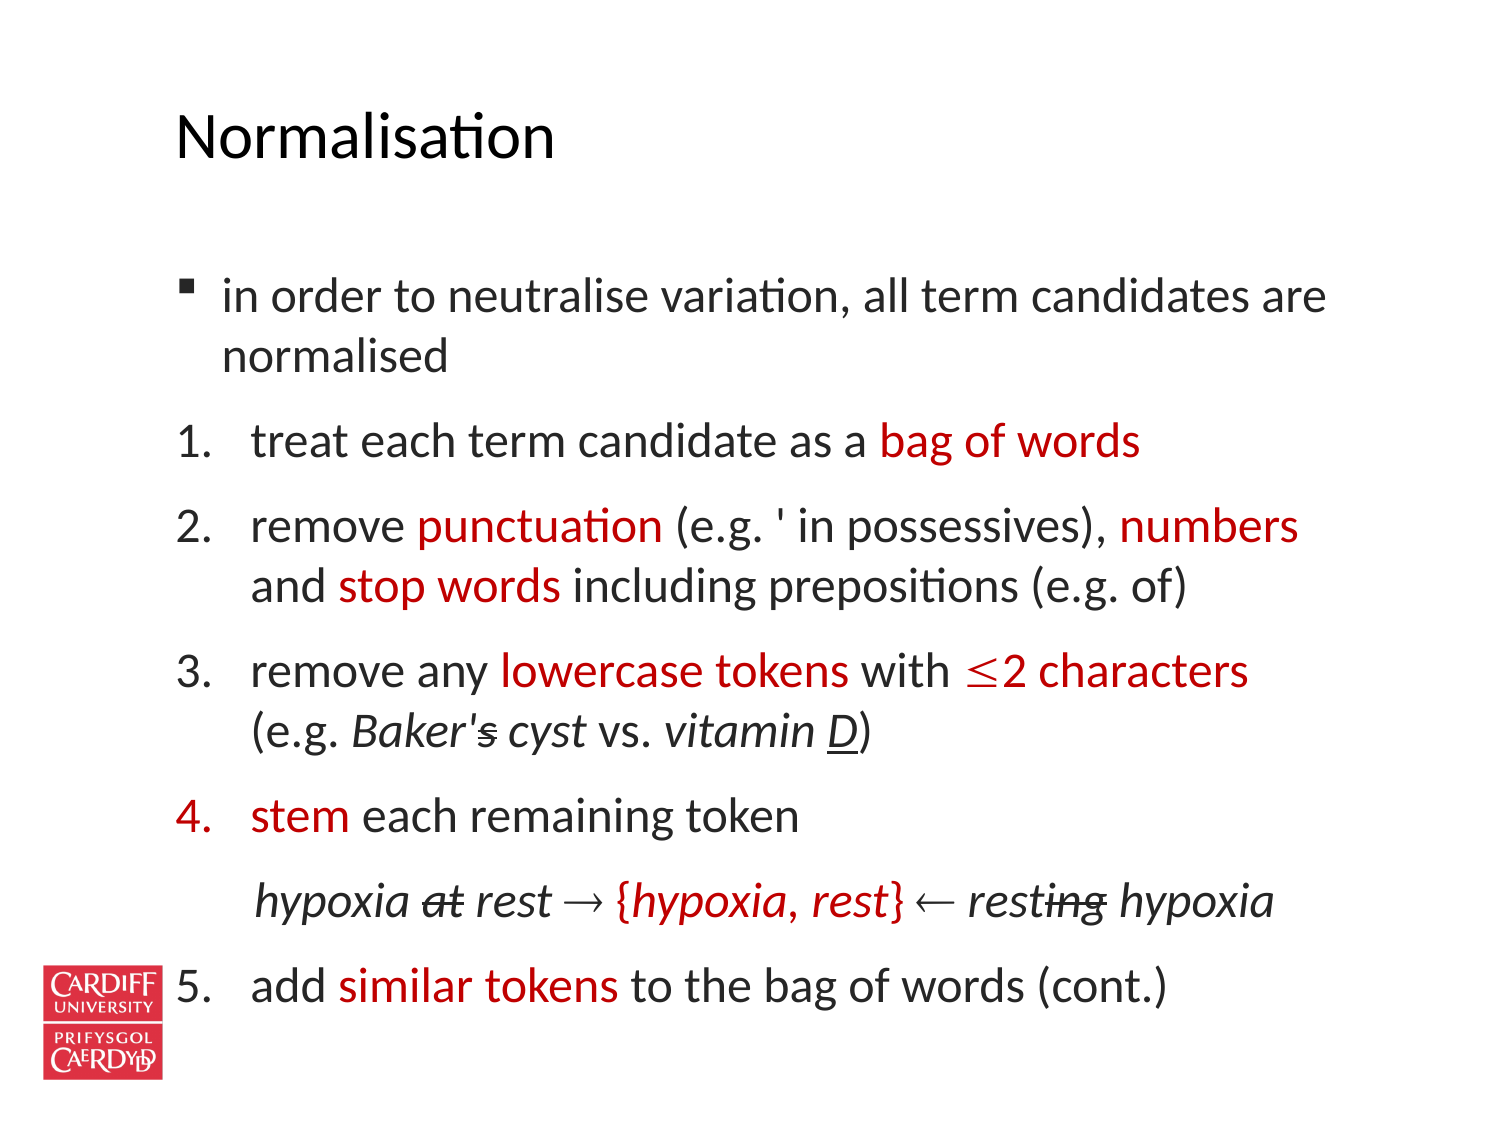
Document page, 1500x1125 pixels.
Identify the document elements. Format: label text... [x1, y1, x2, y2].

title Normalisation [160, 62, 1323, 202]
list in order to neutralise variation, all term candidates are normalised treat each term candidate as a bag of words remove punctuation (e.g. ' in possessives), numbers and stop words including prepositions (e.g. of) remove any lowercase tokens with 2 characters (e.g. Baker's cyst vs. vitamin D) stem each remaining token hypoxia at rest  {hypoxia, rest}  resting hypoxia add similar tokens to the bag of words (cont.) [160, 254, 1364, 1079]
picture [43, 965, 163, 1080]
